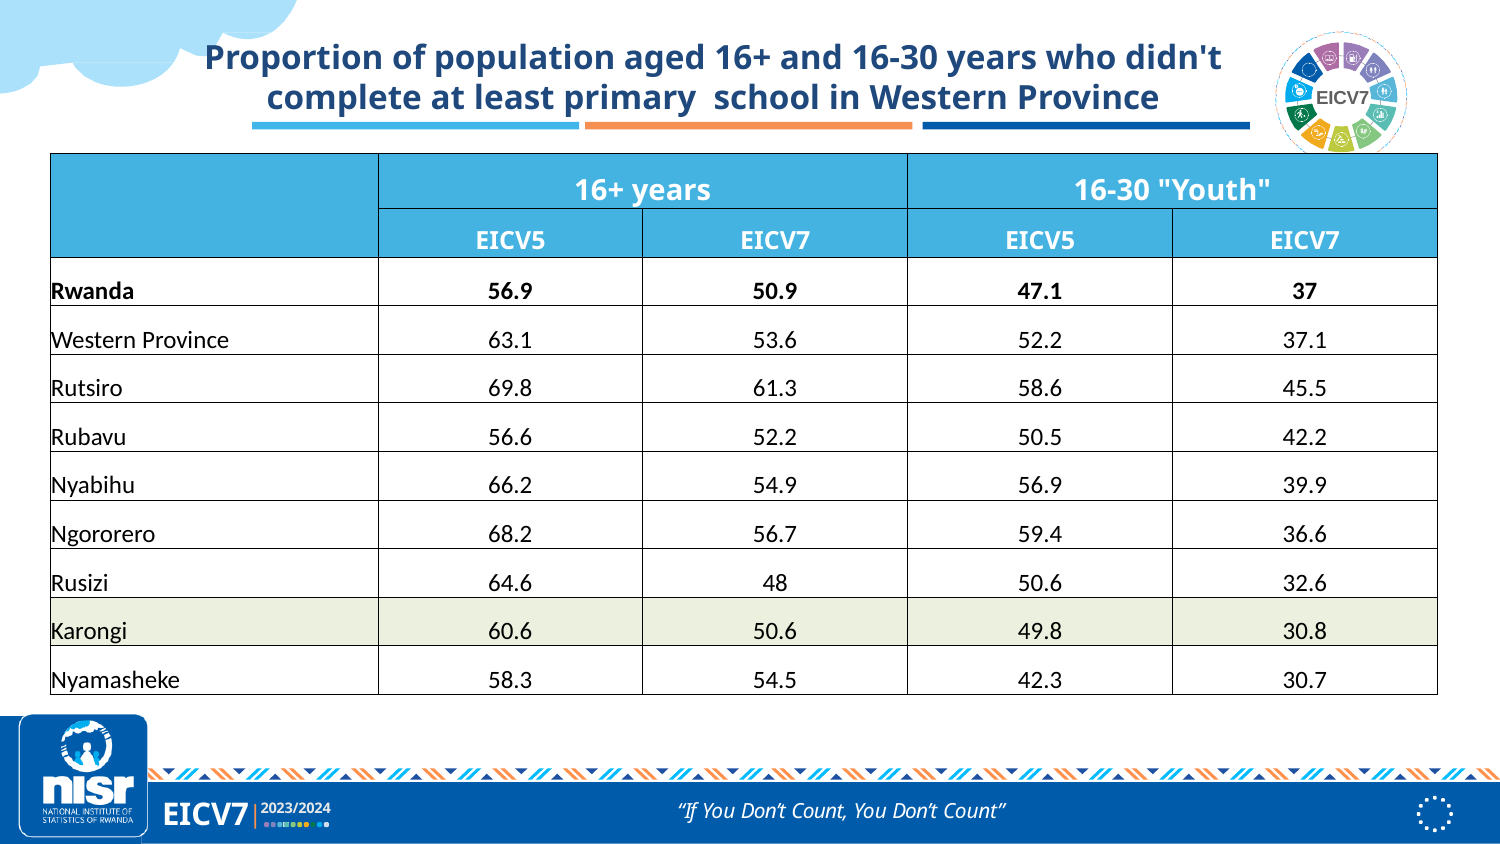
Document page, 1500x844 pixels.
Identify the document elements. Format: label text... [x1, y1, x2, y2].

table_cell Karongi [51, 598, 378, 645]
table_cell Nyamasheke [51, 646, 378, 694]
table_cell EICV7 [643, 209, 907, 257]
table_header 16-30 "Youth" [908, 154, 1437, 208]
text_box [1277, 112, 1285, 131]
table_cell 64.6 [379, 549, 642, 597]
table_cell 30.8 [1173, 598, 1437, 645]
table_cell Western Province [51, 306, 378, 354]
table_cell 49.8 [908, 598, 1172, 645]
table_cell 63.1 [379, 306, 642, 354]
table_cell 32.6 [1173, 549, 1437, 597]
table_cell 58.6 [908, 355, 1172, 402]
table_cell 36.6 [1173, 501, 1437, 548]
table_cell 50.6 [908, 549, 1172, 597]
table_cell Rwanda [51, 258, 378, 305]
table_cell 37.1 [1173, 306, 1437, 354]
table_cell Nyabihu [51, 452, 378, 500]
table_cell 56.6 [379, 403, 642, 451]
table_cell 66.2 [379, 452, 642, 500]
text_box [0, 0, 297, 94]
table_cell 37 [1173, 258, 1437, 305]
table_cell 45.5 [1173, 355, 1437, 402]
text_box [0, 713, 1500, 844]
table_cell 52.2 [908, 306, 1172, 354]
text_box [1275, 31, 1408, 164]
table_cell 61.3 [643, 355, 907, 402]
title Proportion of population aged 16+ and 16-30 years who didn't complete at least primary school in Western Province [140, 36, 1269, 117]
table_header [51, 154, 378, 257]
table_cell EICV5 [379, 209, 642, 257]
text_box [251, 121, 1251, 130]
table_cell 50.5 [908, 403, 1172, 451]
table_cell Rusizi [51, 549, 378, 597]
table_cell Rutsiro [51, 355, 378, 402]
table_cell 68.2 [379, 501, 642, 548]
table_cell 69.8 [379, 355, 642, 402]
table_cell 50.9 [643, 258, 907, 305]
table_cell 48 [643, 549, 907, 597]
table_cell 42.3 [908, 646, 1172, 694]
table_cell Ngororero [51, 501, 378, 548]
table_cell 54.9 [643, 452, 907, 500]
table_cell 42.2 [1173, 403, 1437, 451]
table_cell 50.6 [643, 598, 907, 645]
table_cell EICV7 [1173, 209, 1437, 257]
table_cell 54.5 [643, 646, 907, 694]
table_cell 59.4 [908, 501, 1172, 548]
table_cell 56.7 [643, 501, 907, 548]
table_cell 30.7 [1173, 646, 1437, 694]
table_cell 58.3 [379, 646, 642, 694]
table_cell 60.6 [379, 598, 642, 645]
table_cell 39.9 [1173, 452, 1437, 500]
table_cell 56.9 [379, 258, 642, 305]
table_cell Rubavu [51, 403, 378, 451]
table_header 16+ years [379, 154, 907, 208]
table_cell 52.2 [643, 403, 907, 451]
table_cell EICV5 [908, 209, 1172, 257]
table_cell 47.1 [908, 258, 1172, 305]
table_cell 53.6 [643, 306, 907, 354]
table_cell 56.9 [908, 452, 1172, 500]
